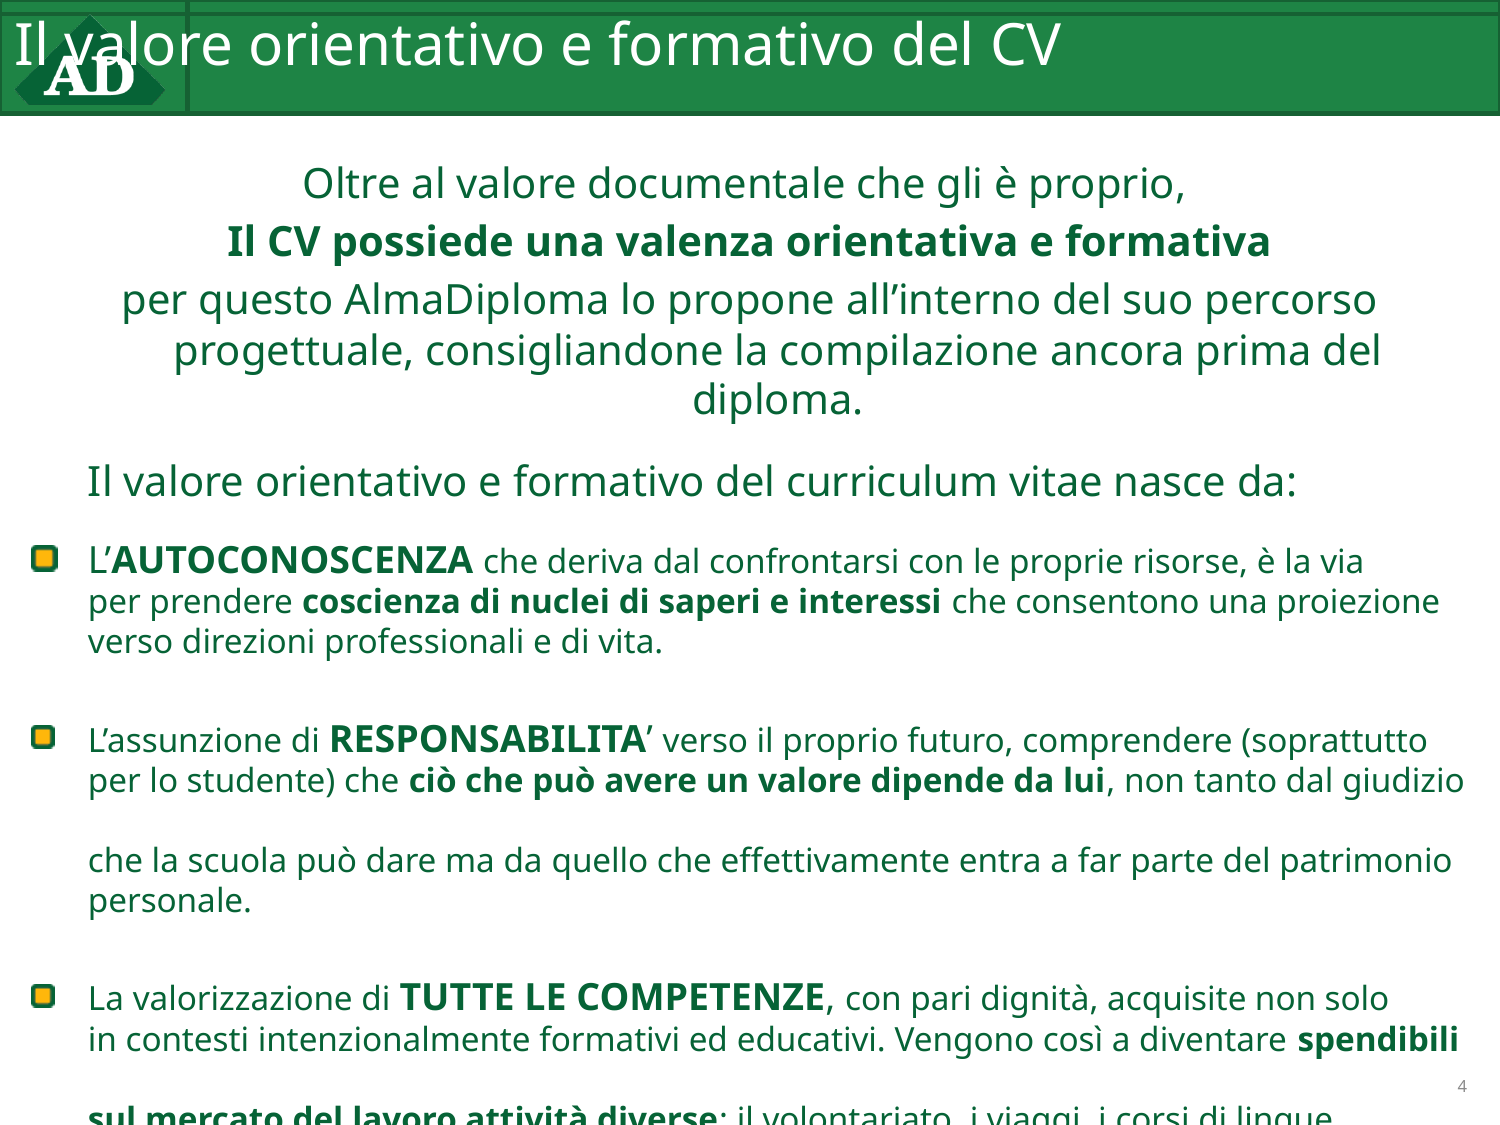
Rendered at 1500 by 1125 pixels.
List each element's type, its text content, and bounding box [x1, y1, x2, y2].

picture [31, 545, 58, 572]
picture [31, 725, 55, 749]
list Oltre al valore documentale che gli è proprio, Il CV possiede una valenza orientativa e formativa per questo AlmaDiploma lo propone all’interno del suo percorso progettuale, consigliandone la compilazione ancora prima del diploma. Il valore orientativo e formativo del curriculum vitae nasce da: L’AUTOCONOSCENZA che deriva dal confrontarsi con le proprie risorse, è la via per prendere coscienza di nuclei di saperi e interessi che consentono una proiezione verso direzioni professionali e di vita. L’assunzione di RESPONSABILITA’ verso il proprio futuro, comprendere (soprattutto per lo studente) che ciò che può avere un valore dipende da lui, non tanto dal giudizio che la scuola può dare ma da quello che effettivamente entra a far parte del patrimonio personale. La valorizzazione di TUTTE LE COMPETENZE, con pari dignità, acquisite non solo in contesti intenzionalmente formativi ed educativi. Vengono così a diventare spendibili sul mercato del lavoro attività diverse: il volontariato, i viaggi, i corsi di lingue, la conoscenza e la pratica di strumenti musicali, l’autoformazione, gli hobbies, ecc. [16, 148, 1484, 1040]
slide_number 4 [1132, 1057, 1483, 1118]
picture [31, 984, 55, 1008]
title Il valore orientativo e formativo del CV [0, 0, 1500, 114]
